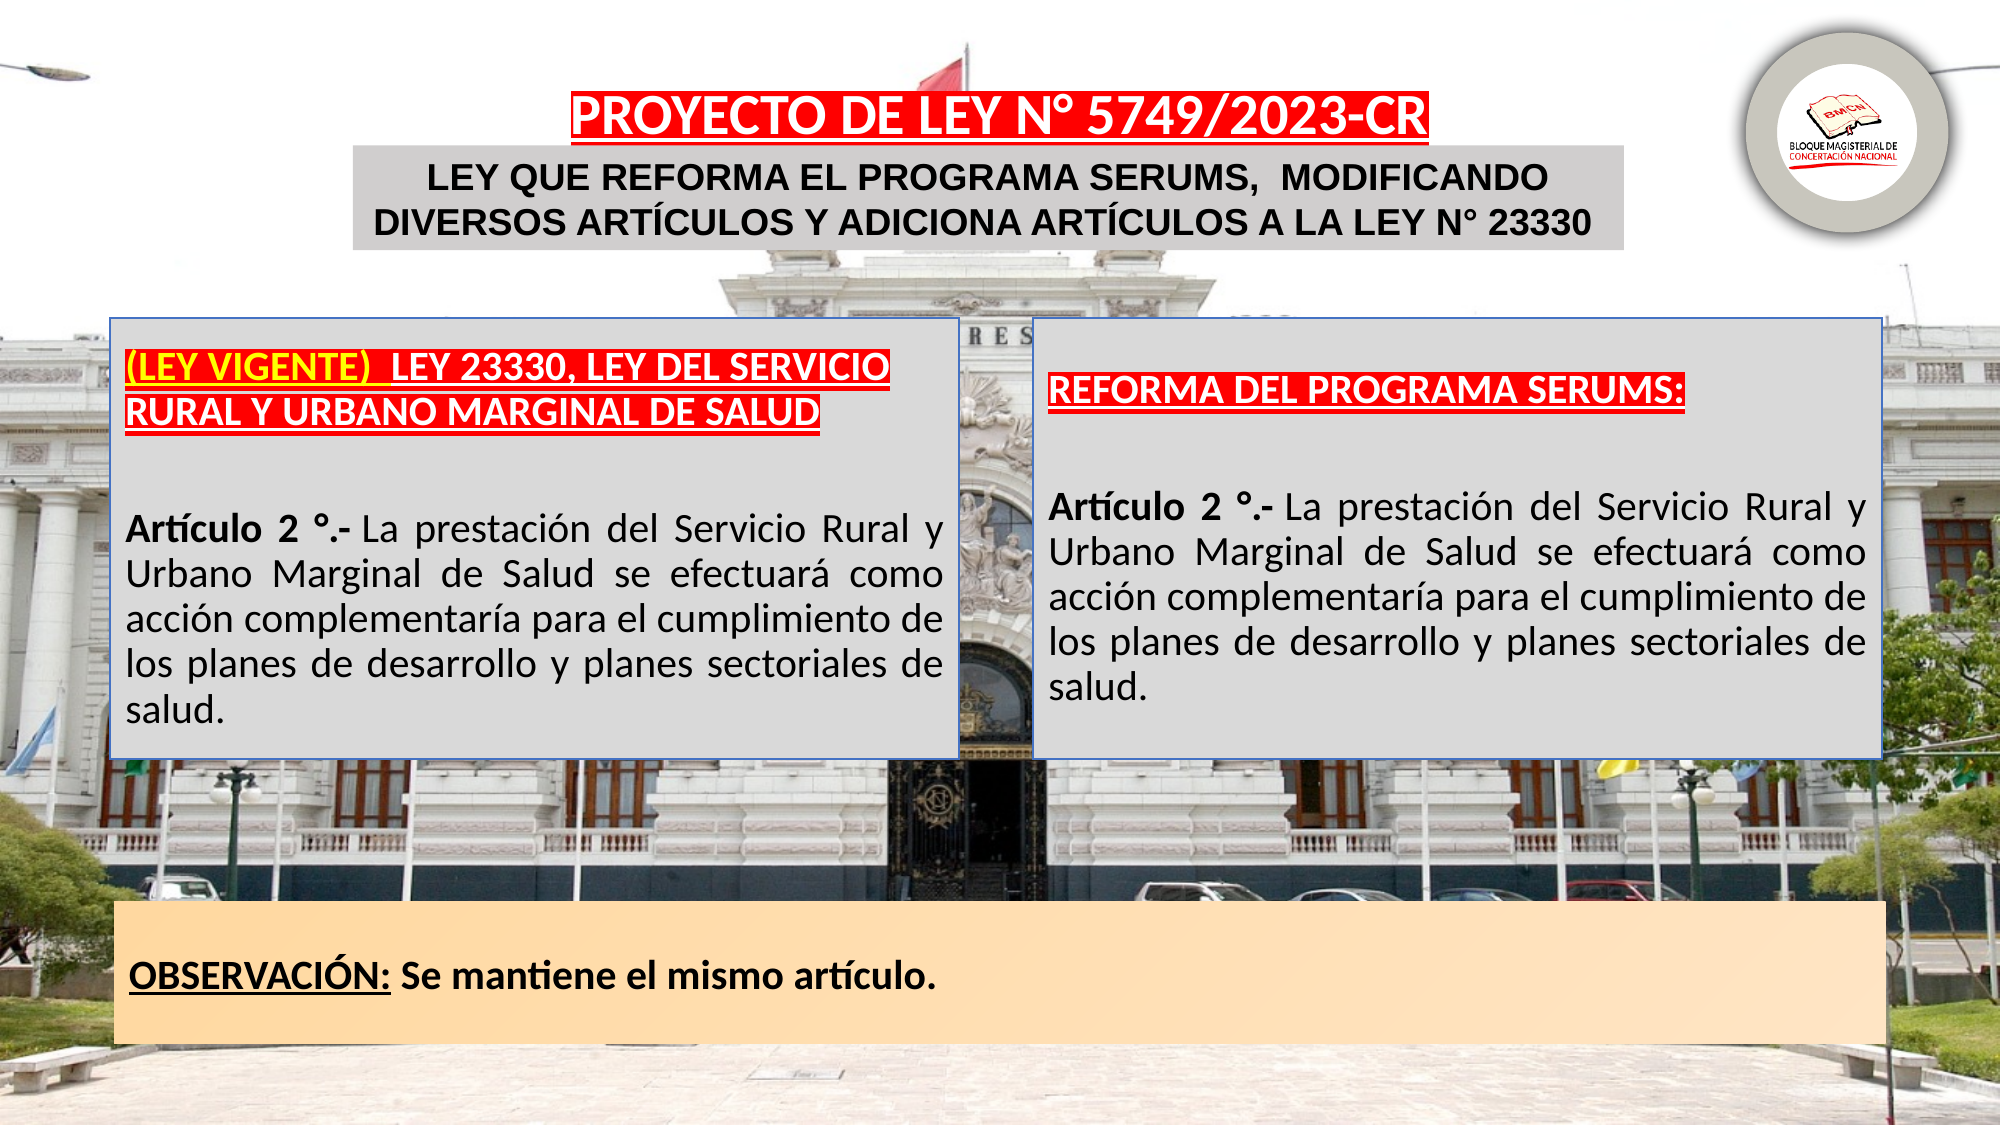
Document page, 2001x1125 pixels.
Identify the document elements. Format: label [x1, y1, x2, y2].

picture [0, 0, 2000, 1125]
text_box [352, 68, 1624, 252]
